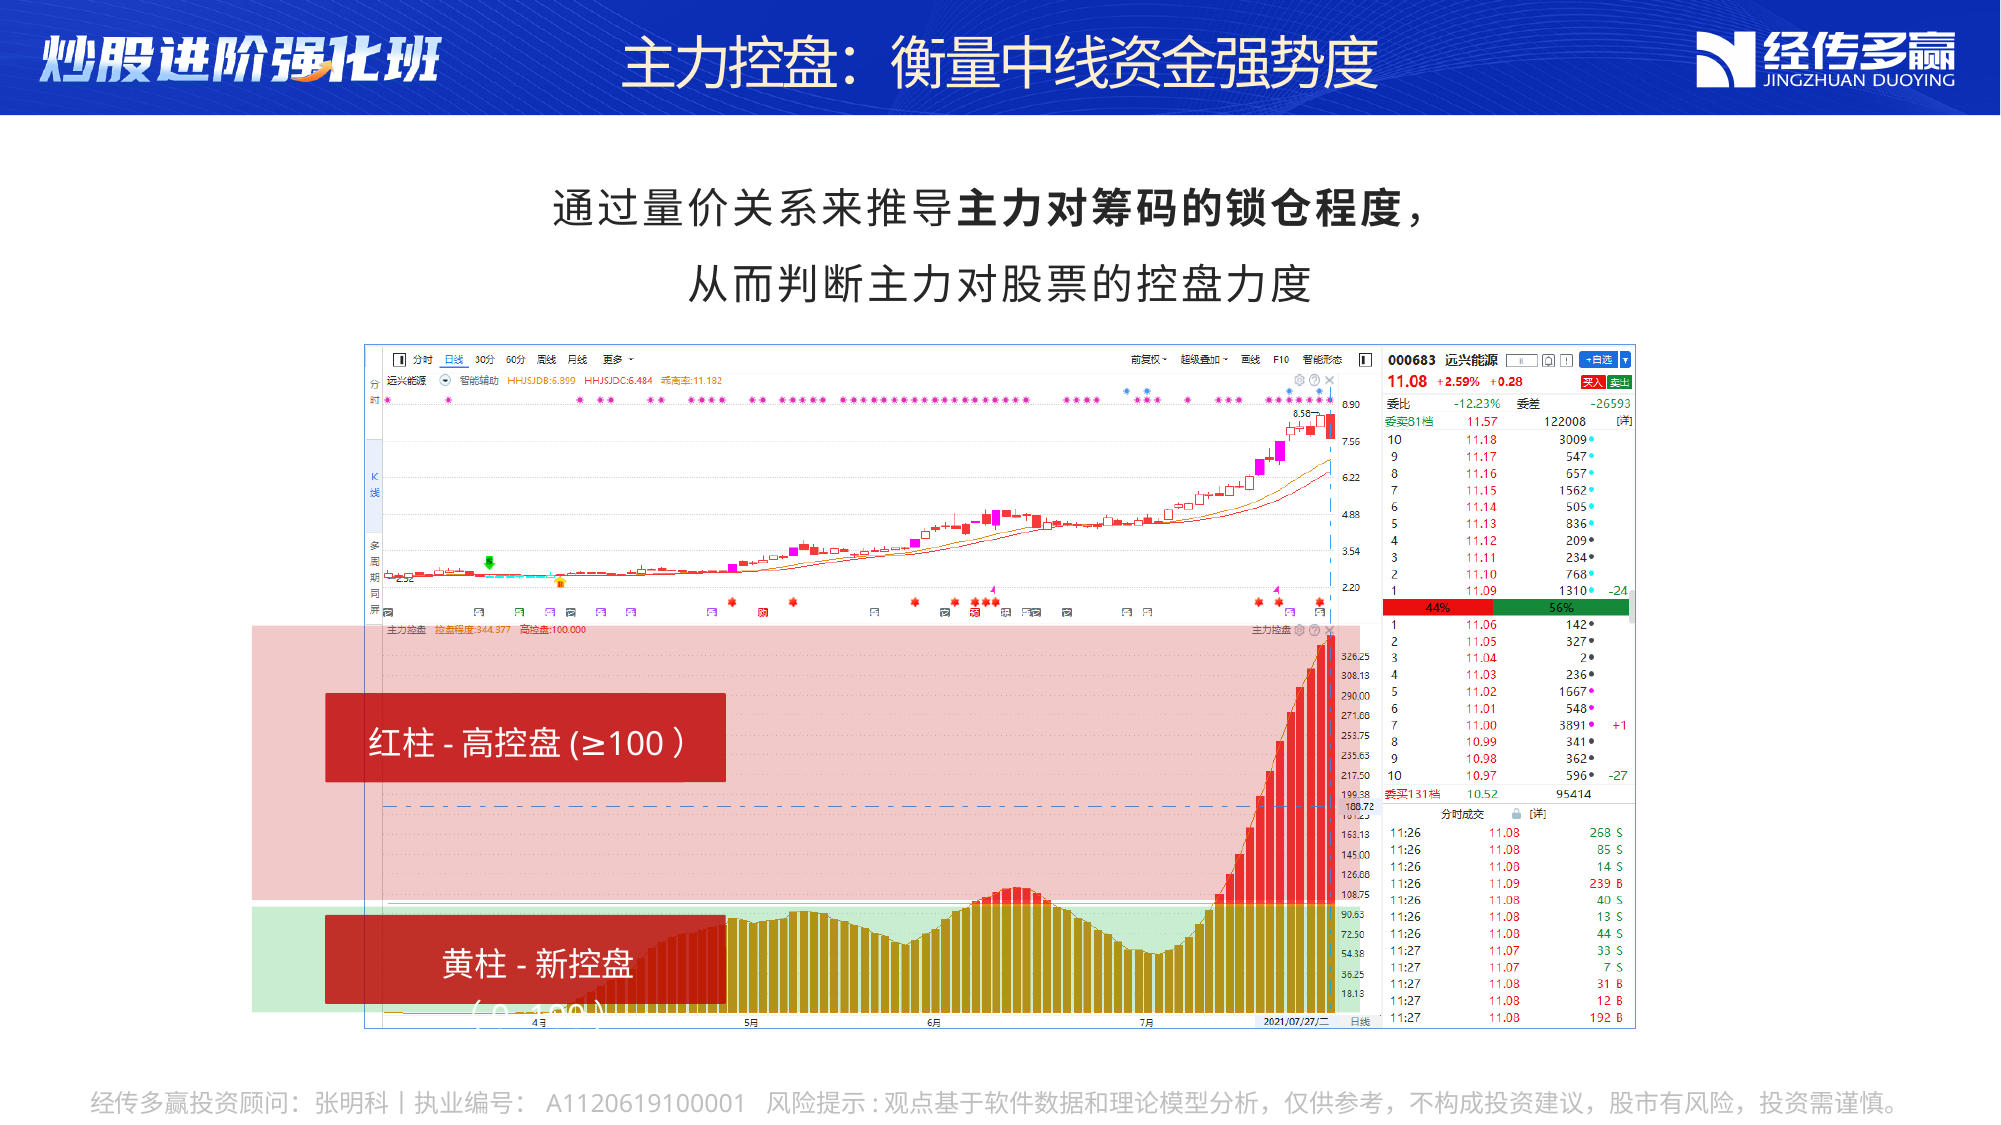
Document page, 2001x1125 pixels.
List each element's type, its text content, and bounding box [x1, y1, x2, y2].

list 通过量价关系来推导主力对筹码的锁仓程度， 从而判断主力对股票的控盘力度 [243, 159, 1757, 326]
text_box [325, 693, 727, 783]
picture [0, 0, 2001, 1125]
text_box [251, 624, 364, 901]
list 主力控盘：衡量中线资金强势度 [569, 0, 1431, 100]
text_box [325, 914, 729, 1004]
text_box [251, 906, 364, 1013]
